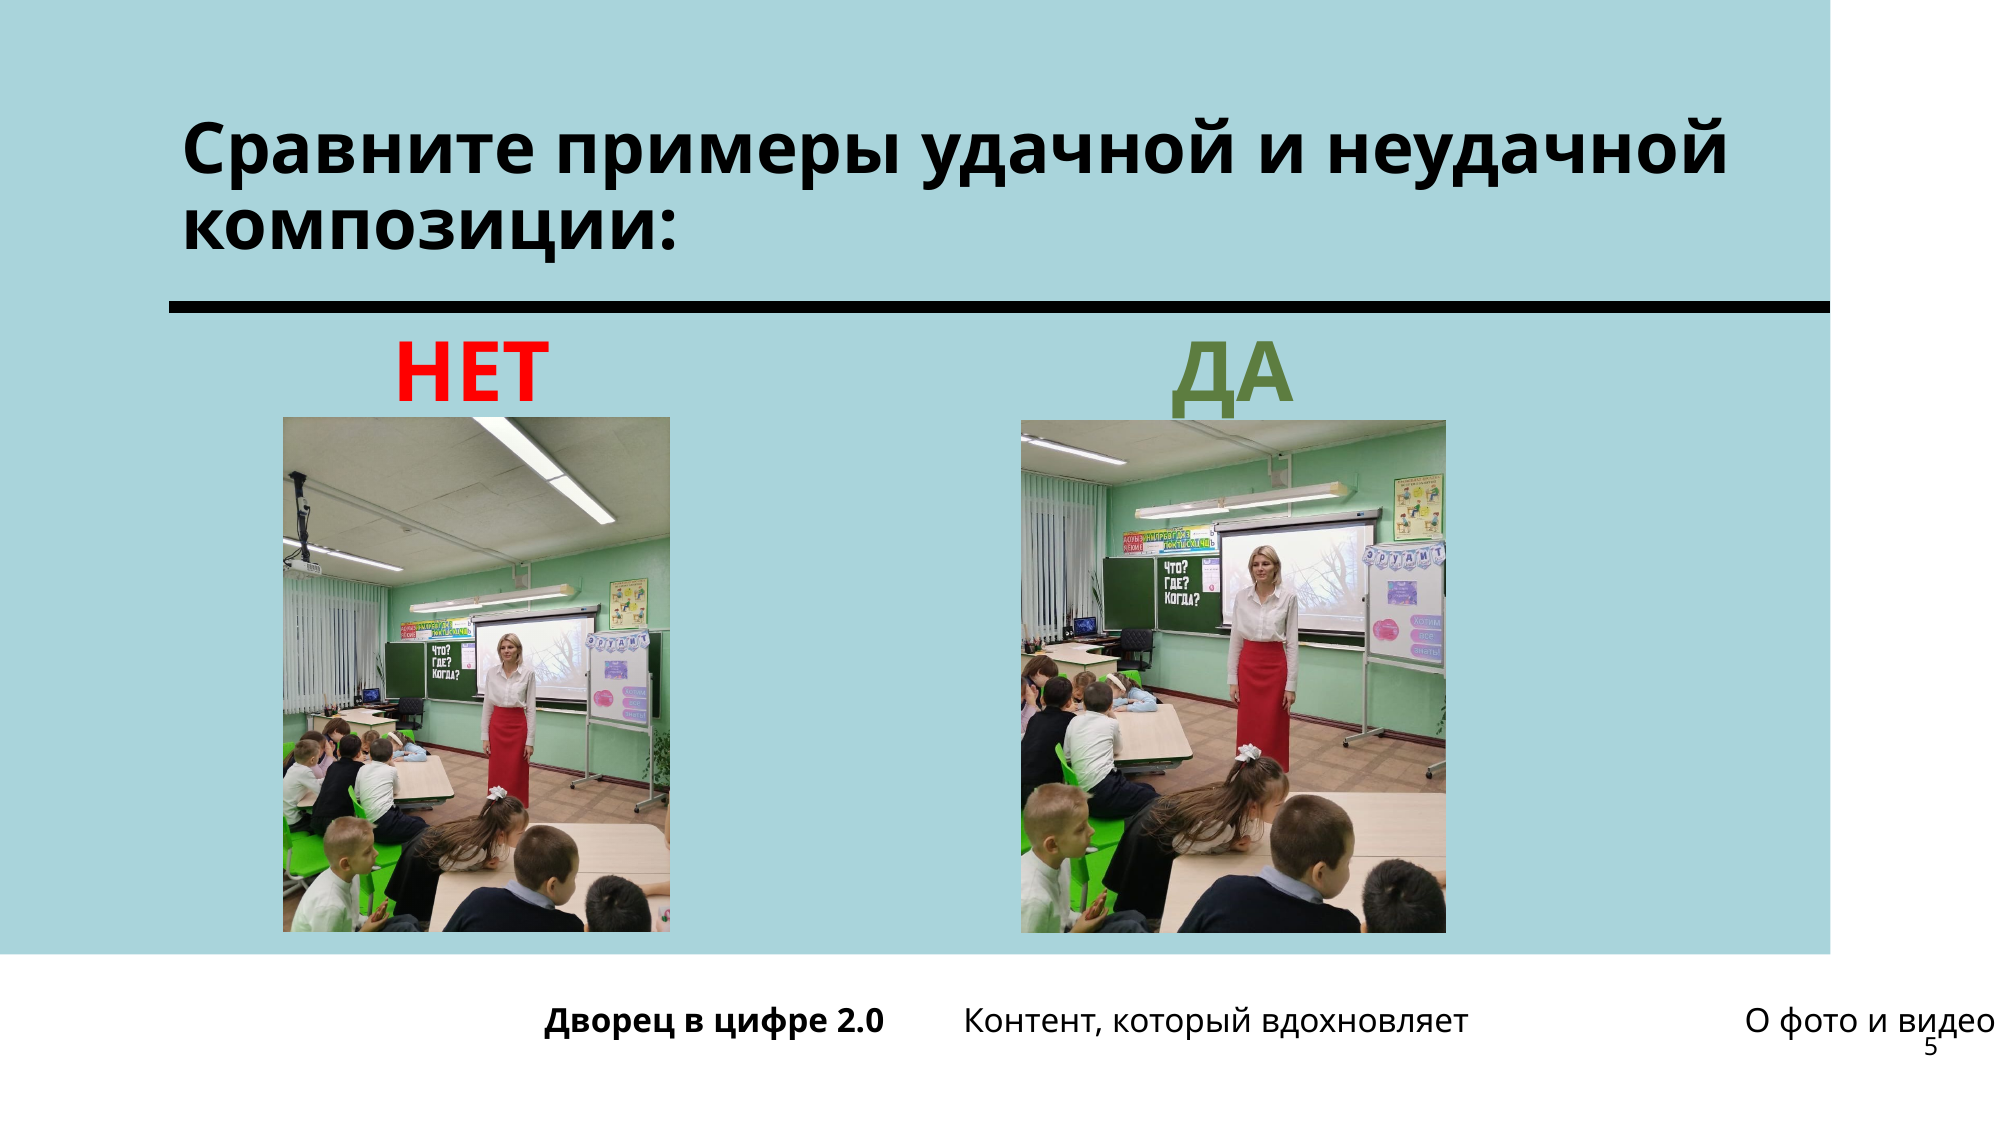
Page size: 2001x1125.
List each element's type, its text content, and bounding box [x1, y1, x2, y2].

text_box НЕТ [392, 329, 693, 420]
picture [283, 417, 670, 932]
text_box Дворец в цифре 2.0 Контент, который вдохновляет О фото и видео [529, 996, 2000, 1068]
text_box ДА [1092, 329, 1375, 420]
picture [1021, 420, 1446, 933]
title Сравните примеры удачной и неудачной композиции: [181, 159, 1733, 265]
